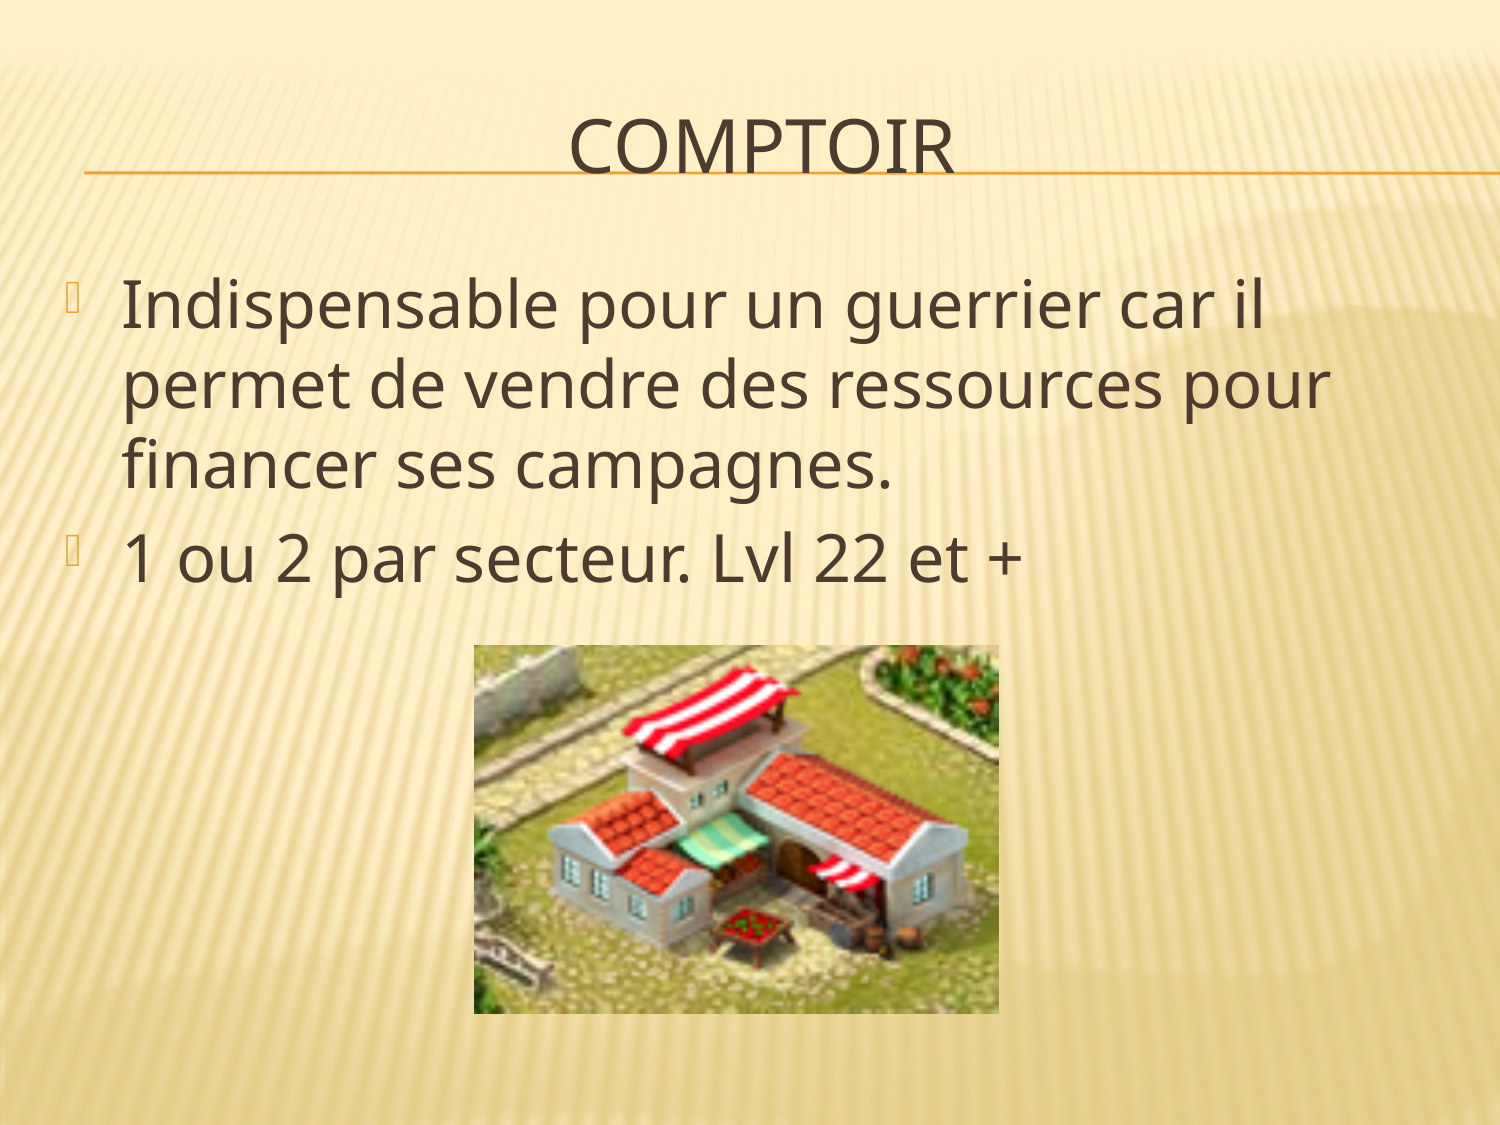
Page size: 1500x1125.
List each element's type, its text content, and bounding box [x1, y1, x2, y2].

title Comptoir [50, 75, 1475, 213]
picture [474, 644, 999, 1014]
list Indispensable pour un guerrier car il permet de vendre des ressources pour financer ses campagnes. 1 ou 2 par secteur. Lvl 22 et + [50, 254, 1475, 998]
